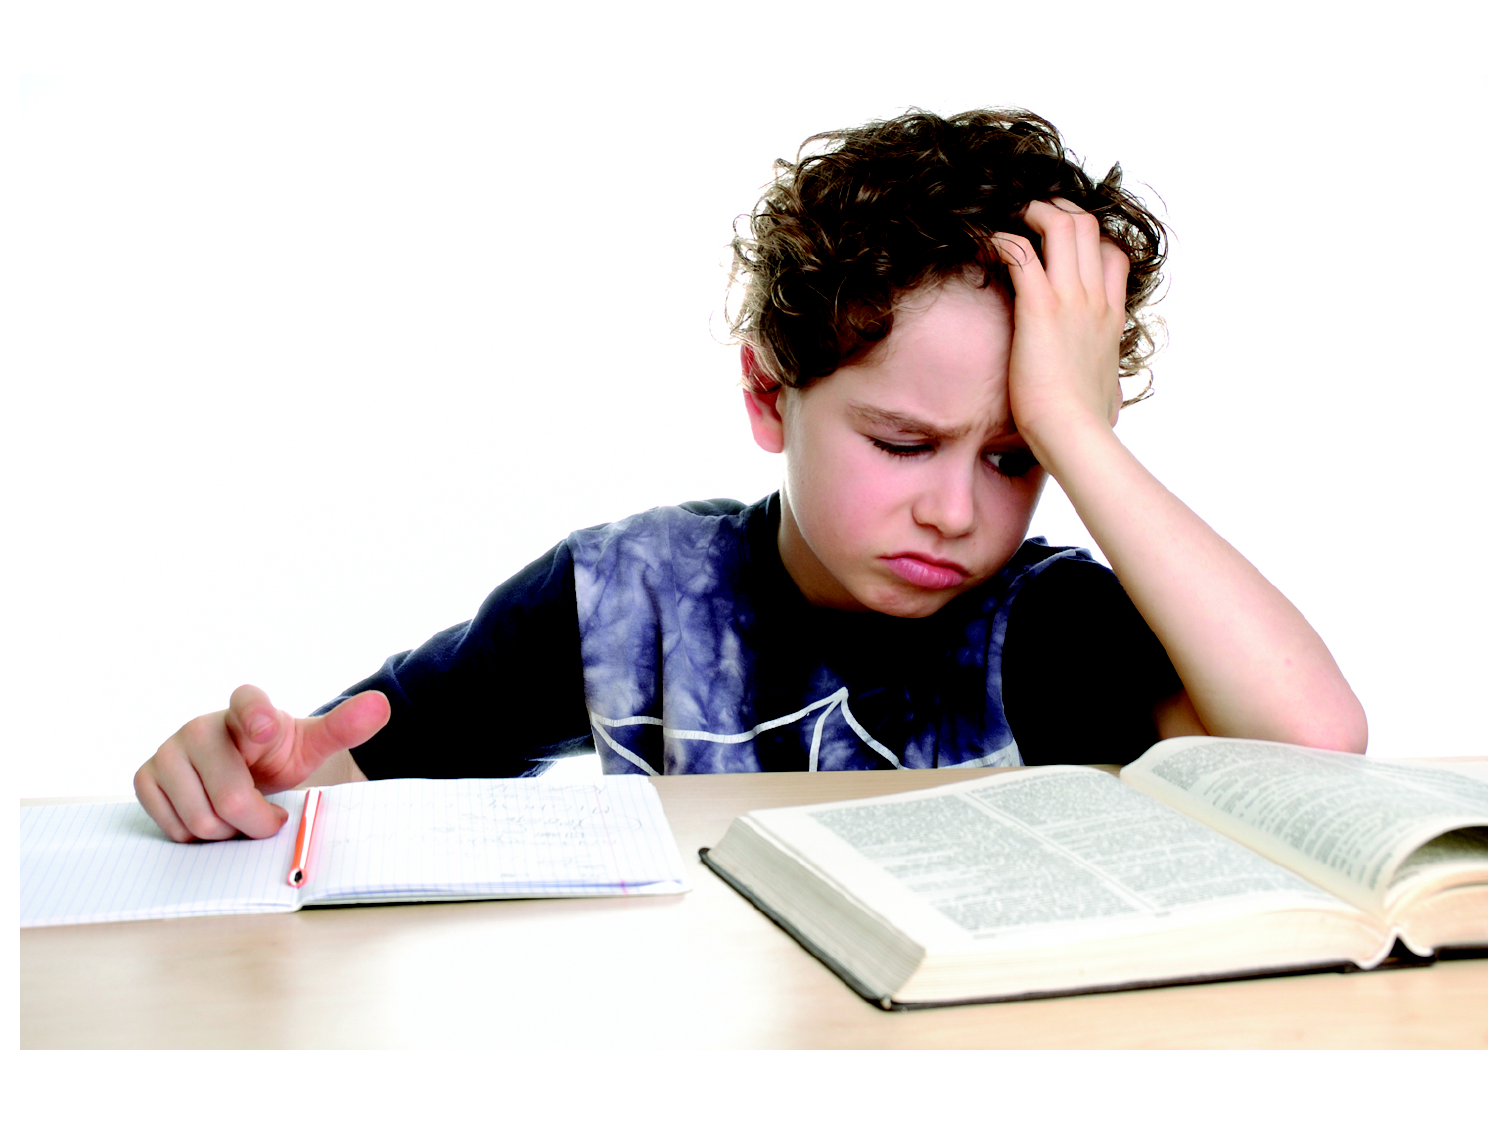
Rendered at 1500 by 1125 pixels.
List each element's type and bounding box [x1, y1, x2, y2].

picture [20, 74, 1488, 1051]
